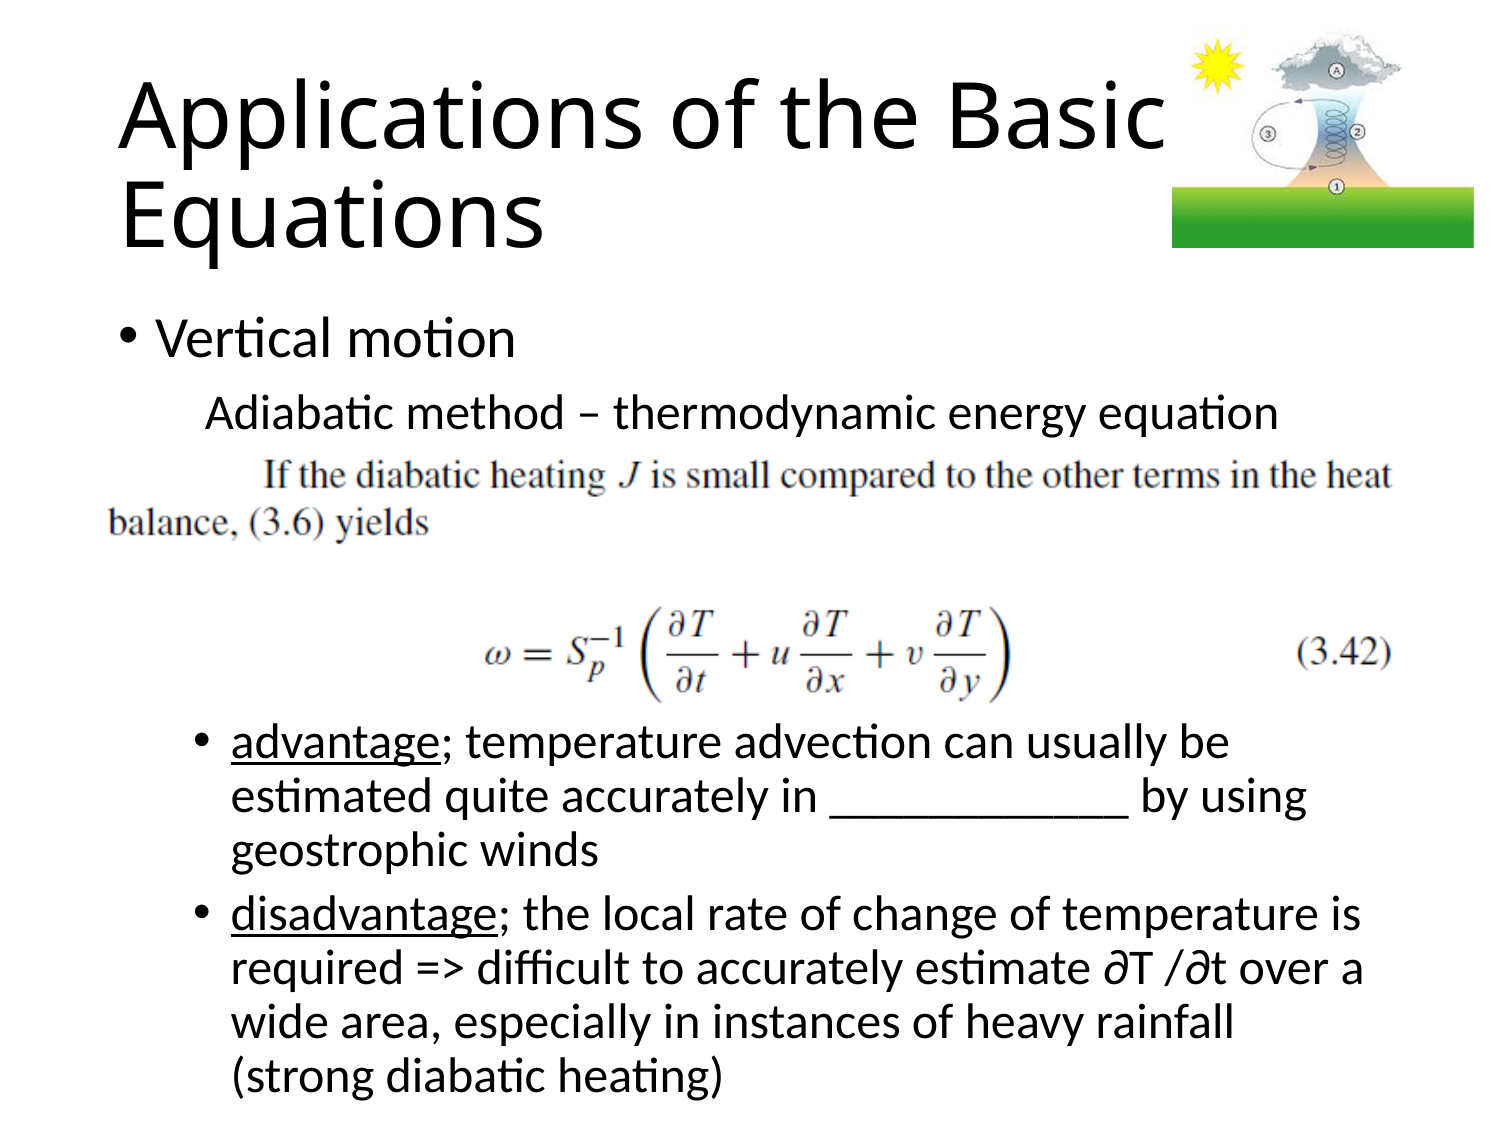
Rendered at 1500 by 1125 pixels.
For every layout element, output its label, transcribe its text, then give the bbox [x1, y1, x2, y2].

list Vertical motion advantage; temperature advection can usually be estimated quite accurately in ____________ by using geostrophic winds disadvantage; the local rate of change of temperature is required => difficult to accurately estimate ∂T /∂t over a wide area, especially in instances of heavy rainfall (strong diabatic heating) [103, 299, 1397, 455]
title Applications of the Basic Equations [103, 59, 1397, 278]
picture [99, 455, 1401, 710]
picture [1172, 27, 1474, 248]
text_box Adiabatic method – thermodynamic energy equation [189, 371, 1295, 447]
list Vertical motion advantage; temperature advection can usually be estimated quite accurately in ____________ by using geostrophic winds disadvantage; the local rate of change of temperature is required => difficult to accurately estimate ∂T /∂t over a wide area, especially in instances of heavy rainfall (strong diabatic heating) [103, 710, 1397, 1125]
